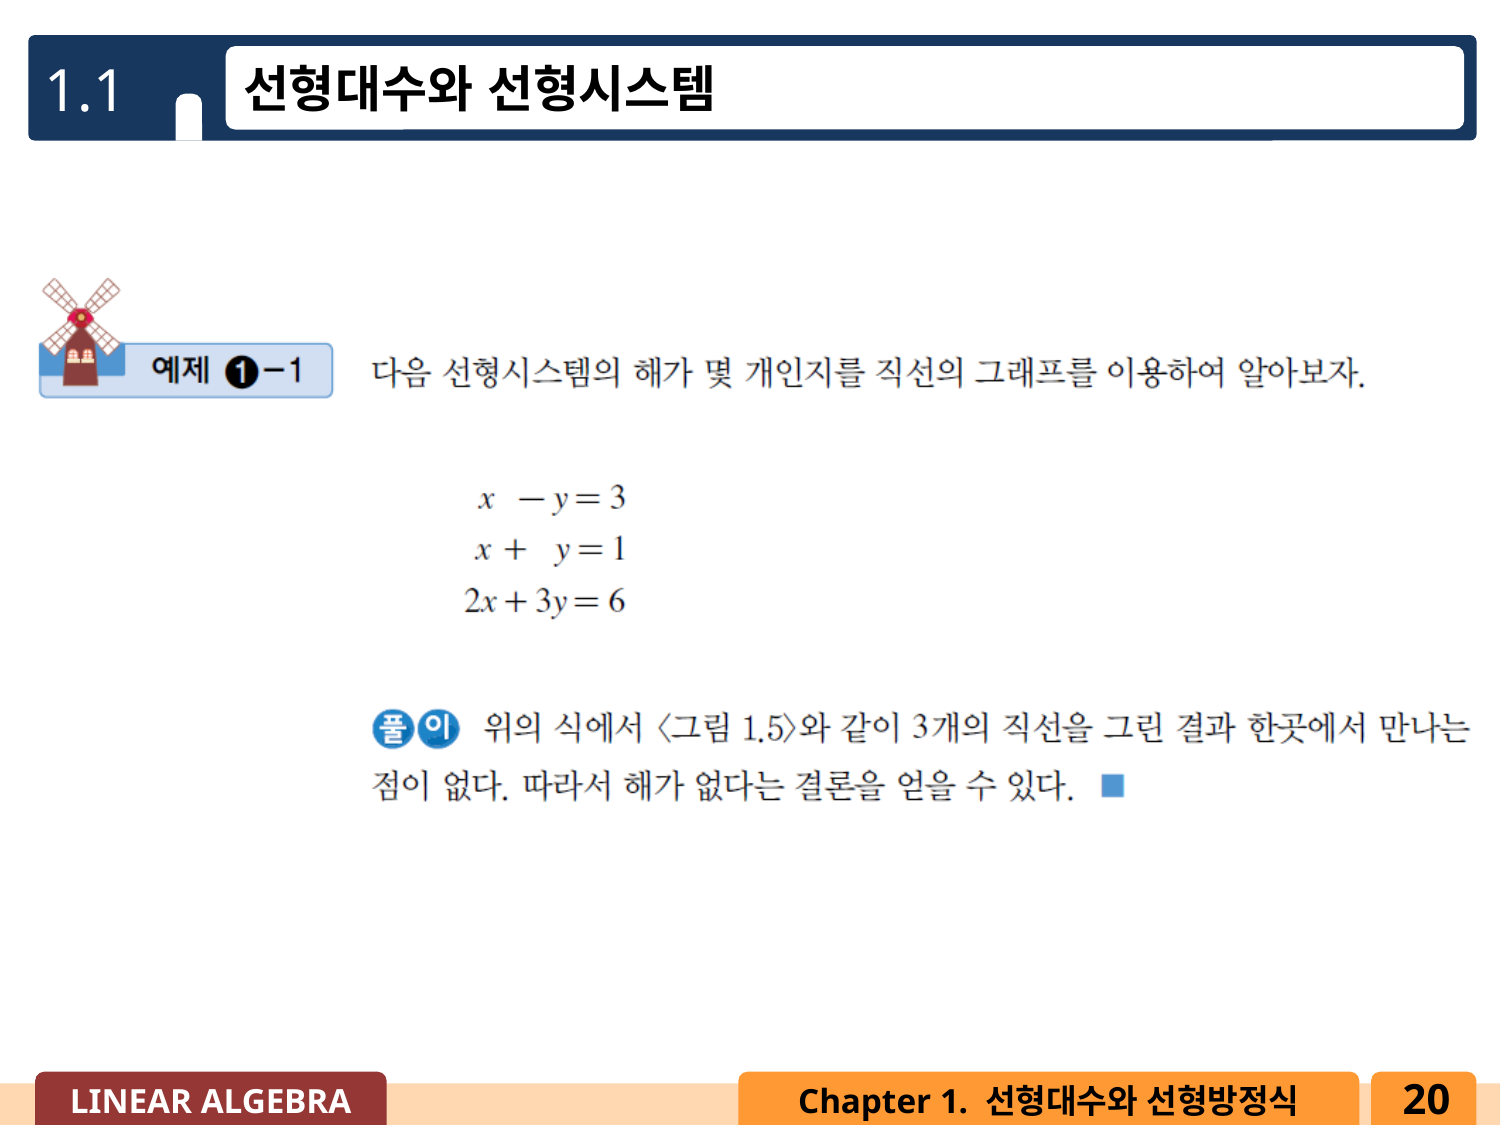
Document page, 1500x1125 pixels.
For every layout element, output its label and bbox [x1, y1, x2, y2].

text_box [0, 1071, 1500, 1125]
text_box [28, 34, 1477, 141]
picture [24, 266, 1492, 823]
